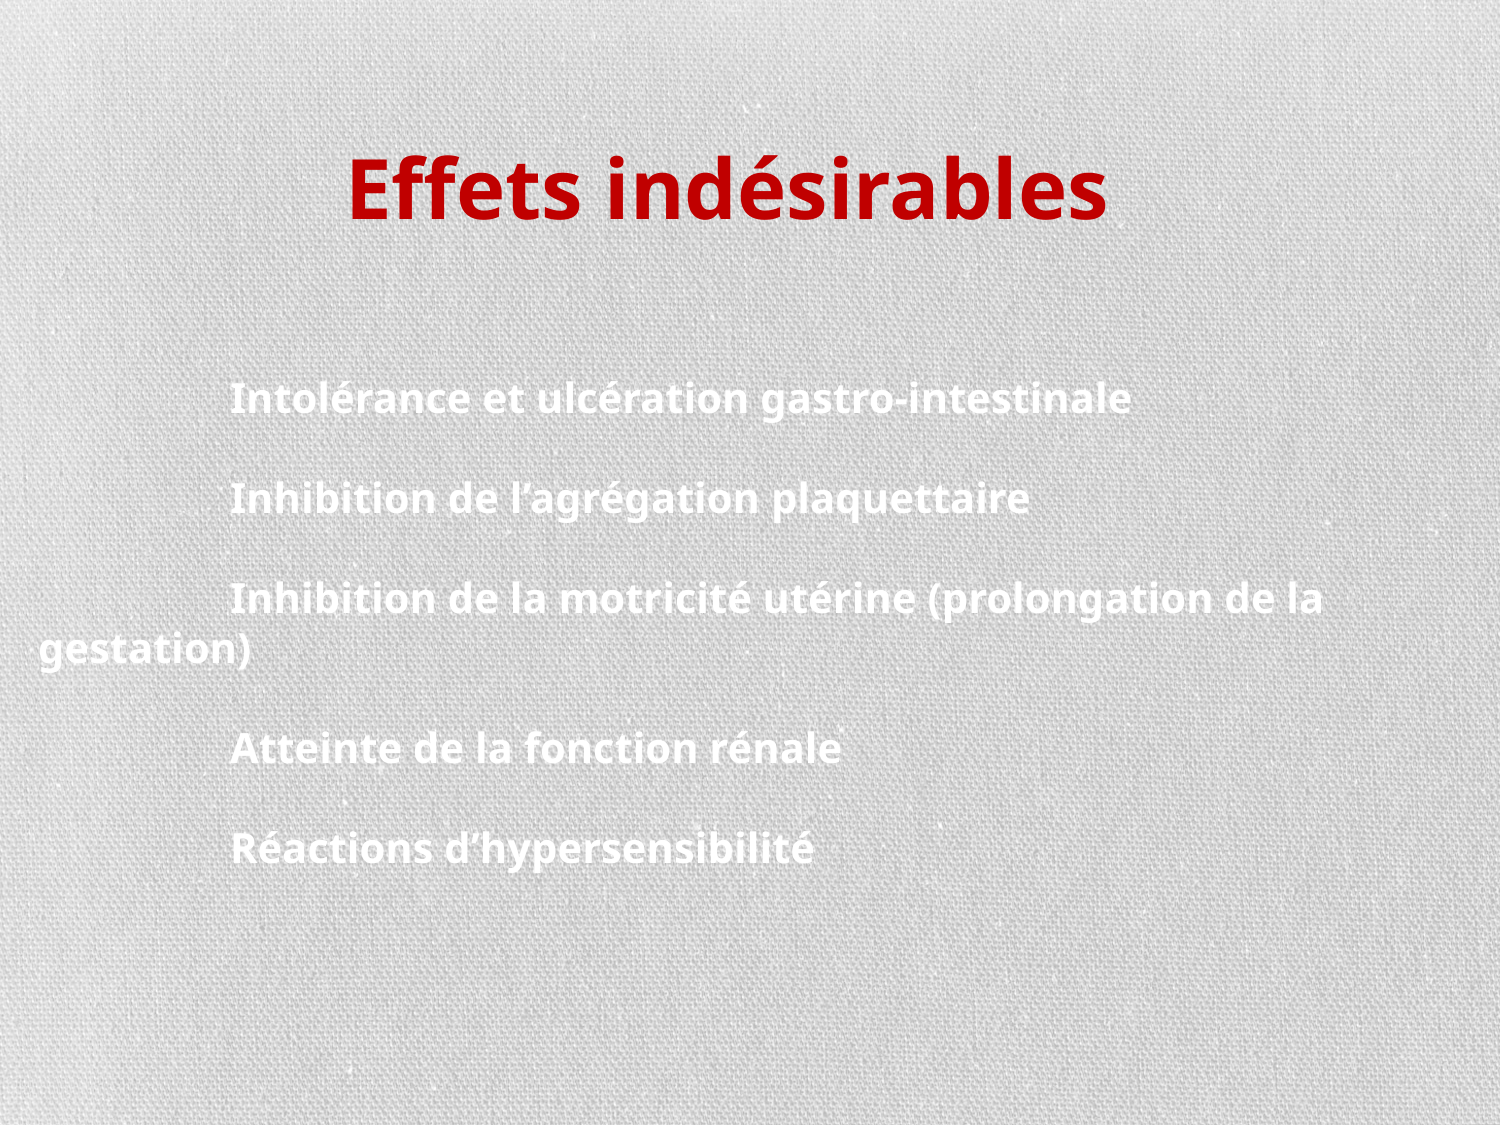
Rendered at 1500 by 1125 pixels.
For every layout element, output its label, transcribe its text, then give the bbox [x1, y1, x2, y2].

text_box Effets indésirables [330, 128, 1125, 244]
text_box Intolérance et ulcération gastro-intestinale Inhibition de l’agrégation plaquettaire Inhibition de la motricité utérine (prolongation de la gestation) Atteinte de la fonction rénale Réactions d’hypersensibilité [23, 364, 1500, 879]
